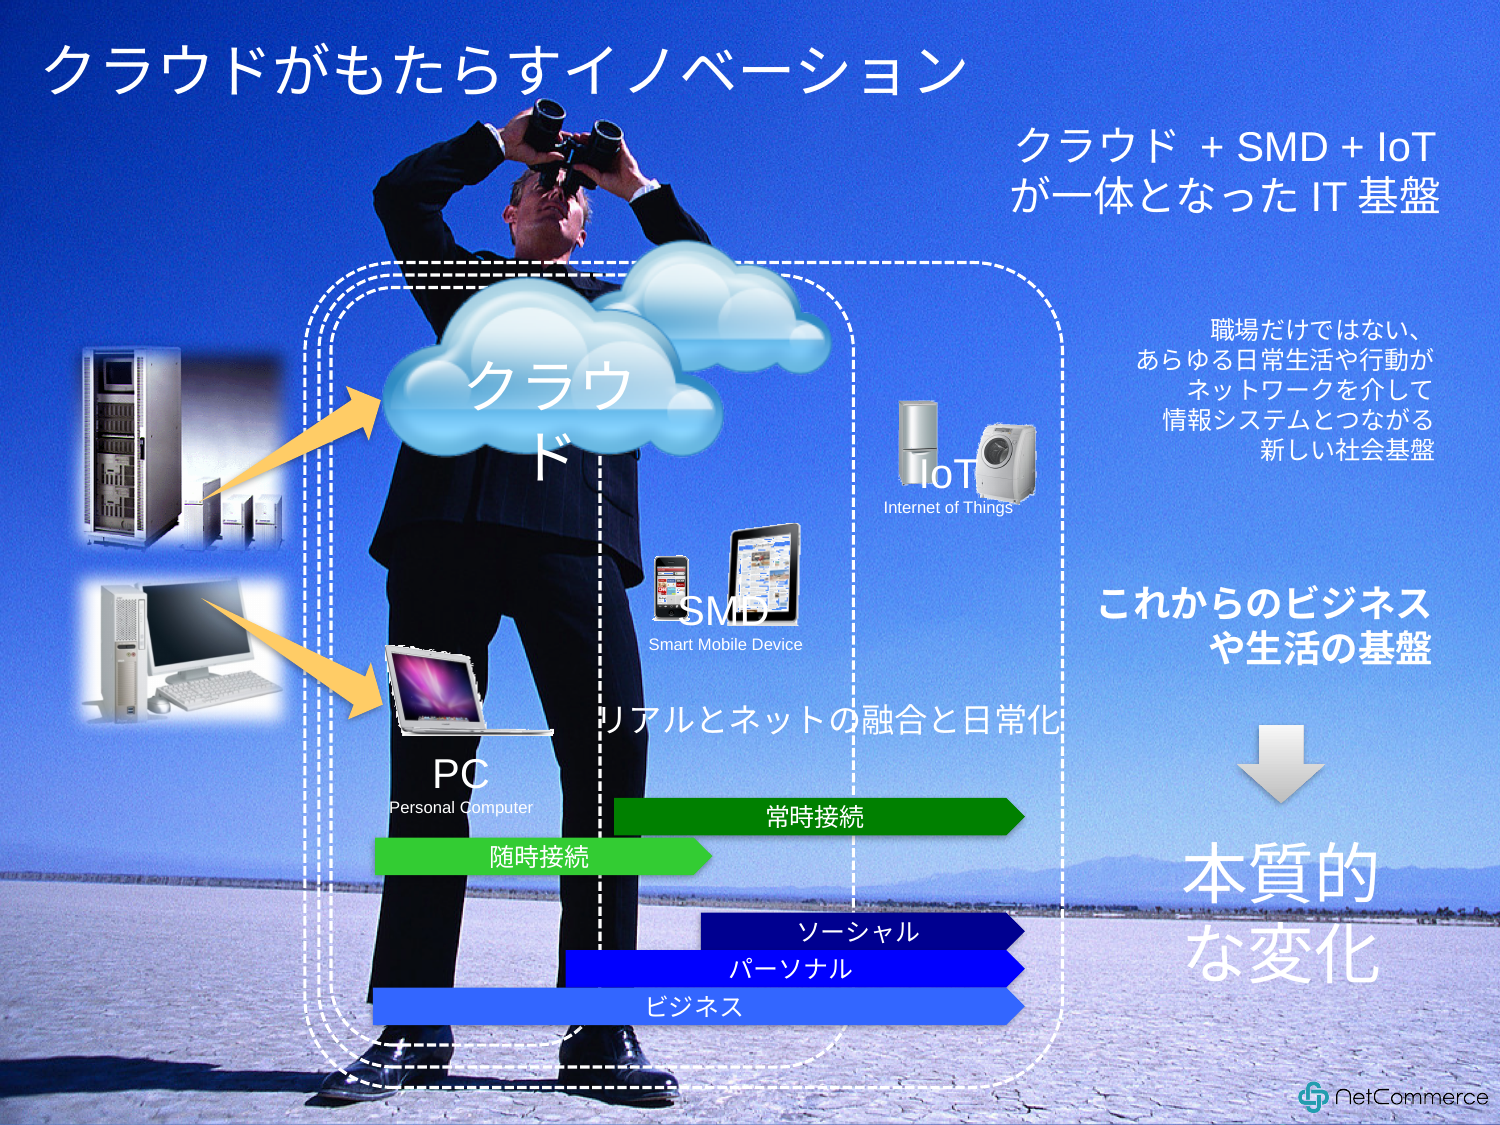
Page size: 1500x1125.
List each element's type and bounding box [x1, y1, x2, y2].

picture [0, 0, 1500, 1125]
text_box [304, 262, 1063, 1088]
text_box [198, 129, 838, 1046]
text_box [1149, 724, 1413, 1002]
